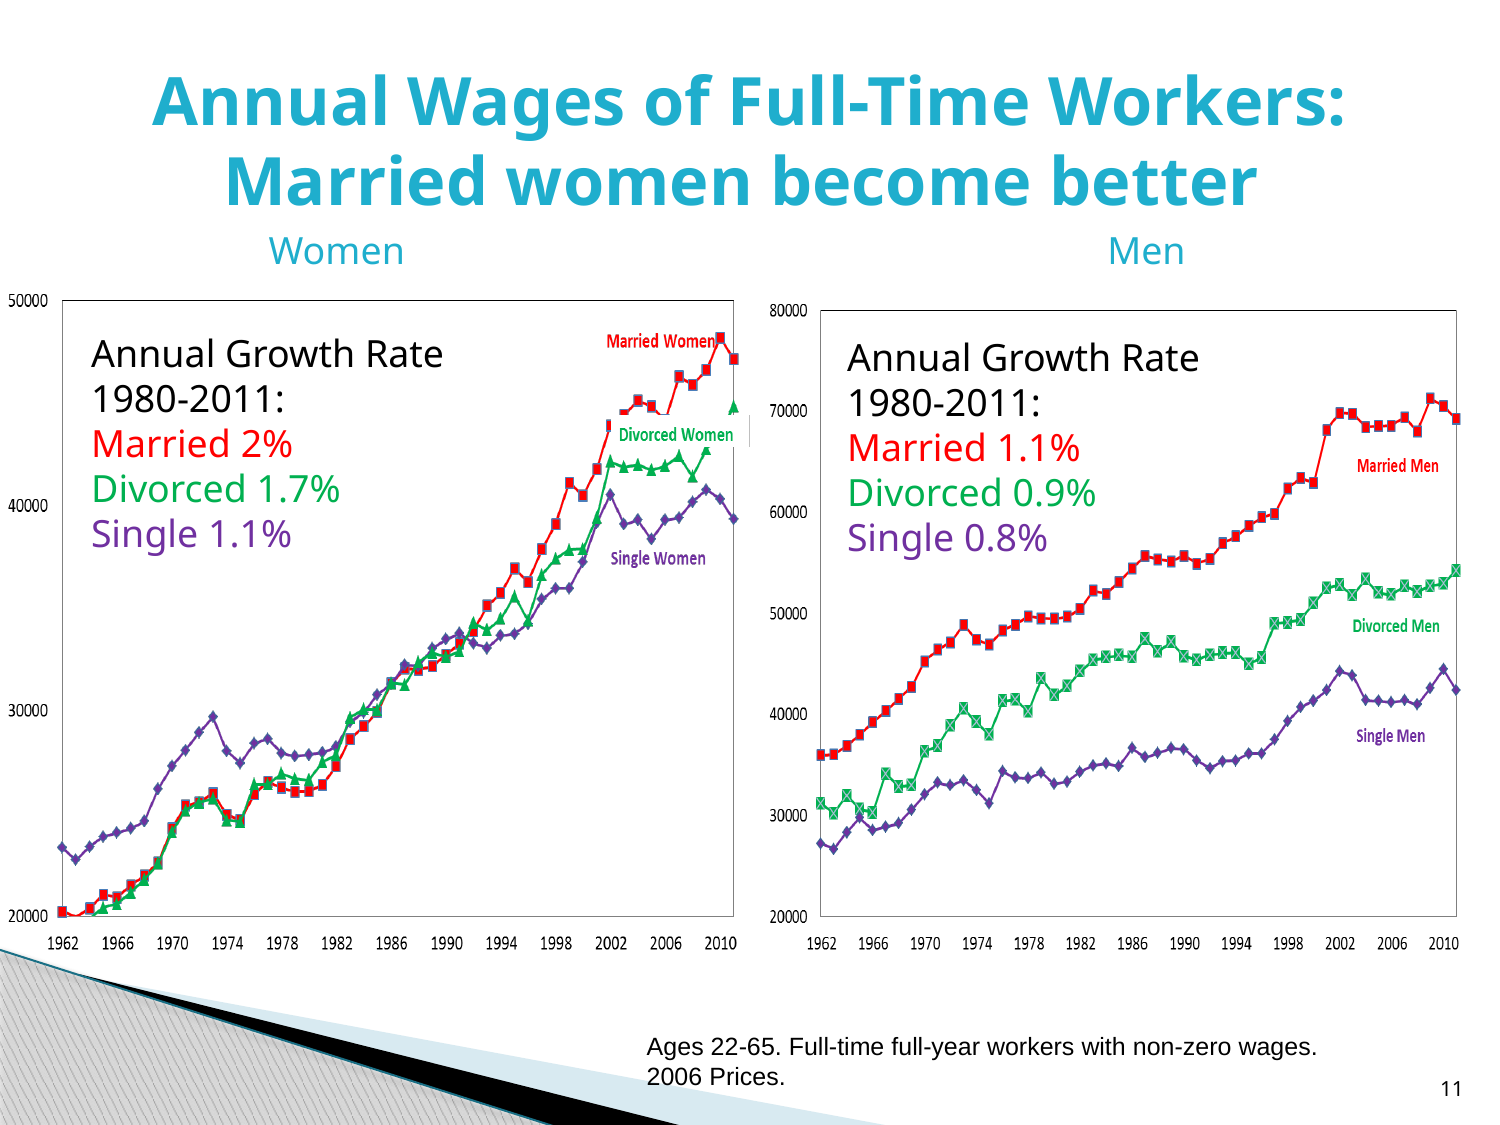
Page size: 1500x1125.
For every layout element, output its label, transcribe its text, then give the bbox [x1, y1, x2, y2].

text_box Women [253, 219, 479, 278]
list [767, 290, 1483, 965]
text_box Men [1092, 219, 1317, 280]
text_box Ages 22-65. Full-time full-year workers with non-zero wages. 2006 Prices. [631, 1023, 1382, 1125]
title Annual Wages of Full-Time Workers: Married women become better [75, 45, 1425, 233]
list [0, 280, 762, 965]
slide_number 11 [1418, 1051, 1479, 1112]
